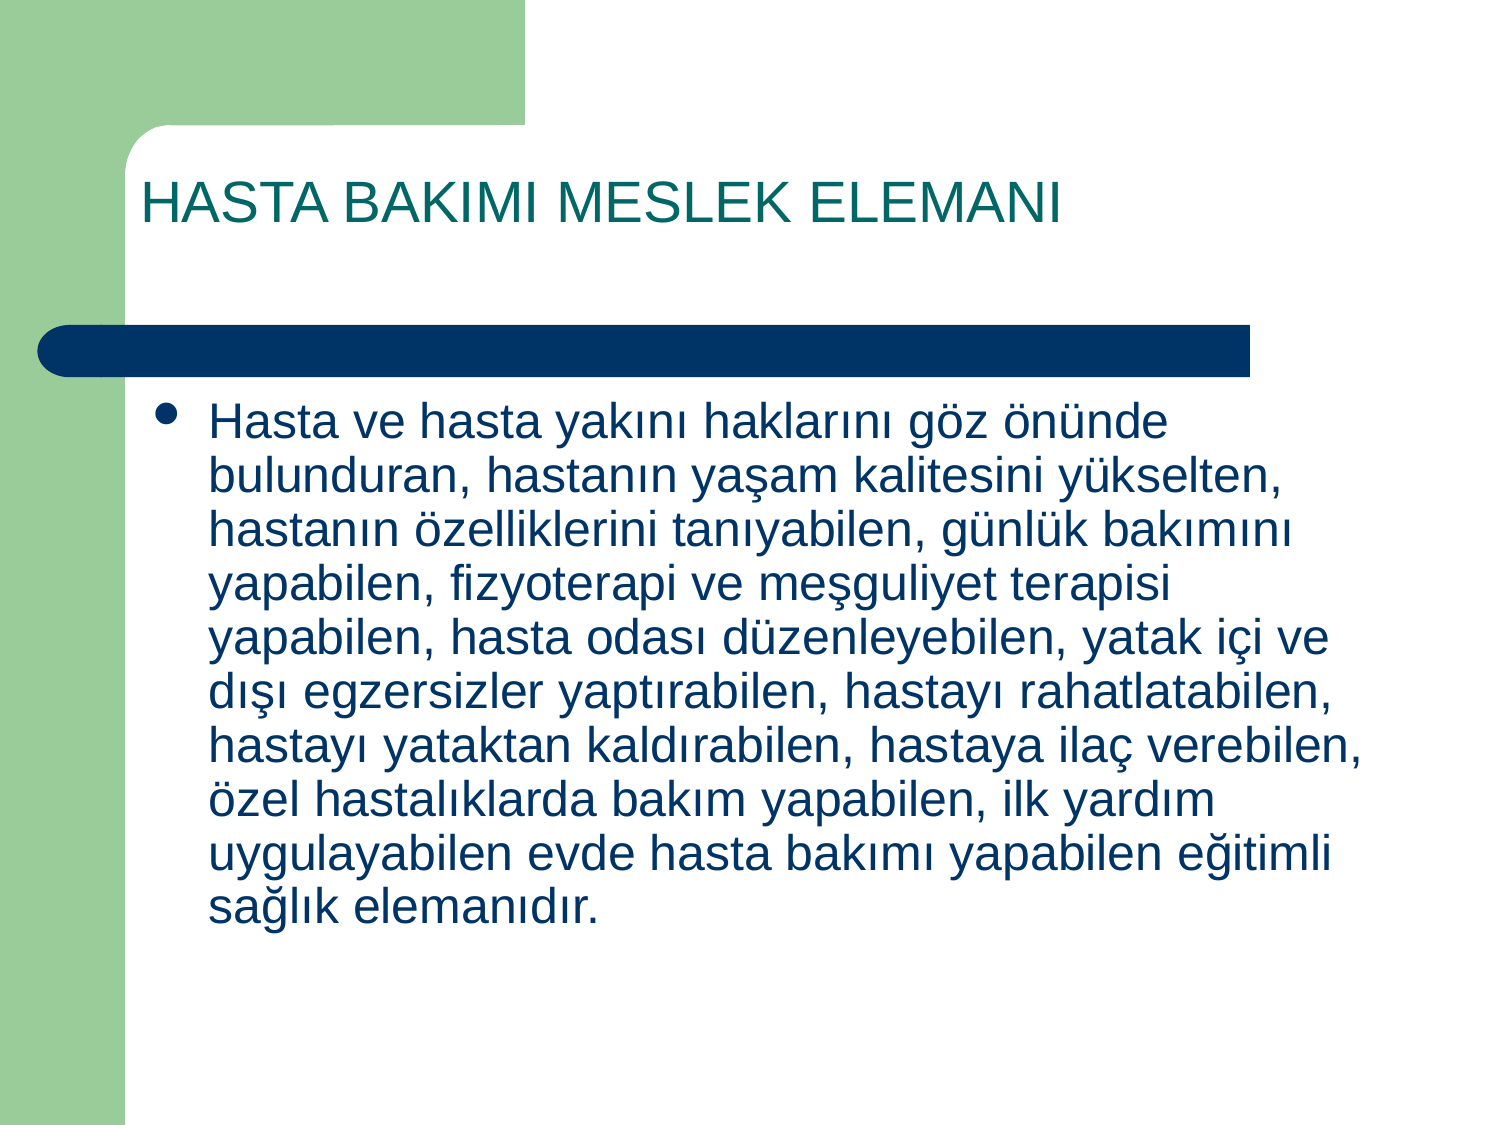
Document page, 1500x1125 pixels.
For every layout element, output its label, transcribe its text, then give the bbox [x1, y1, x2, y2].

title HASTA BAKIMI MESLEK ELEMANI [124, 124, 1426, 313]
list Hasta ve hasta yakını haklarını göz önünde bulunduran, hastanın yaşam kalitesini yükselten, hastanın özelliklerini tanıyabilen, günlük bakımını yapabilen, fizyoterapi ve meşguliyet terapisi yapabilen, hasta odası düzenleyebilen, yatak içi ve dışı egzersizler yaptırabilen, hastayı rahatlatabilen, hastayı yataktan kaldırabilen, hastaya ilaç verebilen, özel hastalıklarda bakım yapabilen, ilk yardım uygulayabilen evde hasta bakımı yapabilen eğitimli sağlık elemanıdır. [137, 387, 1400, 999]
